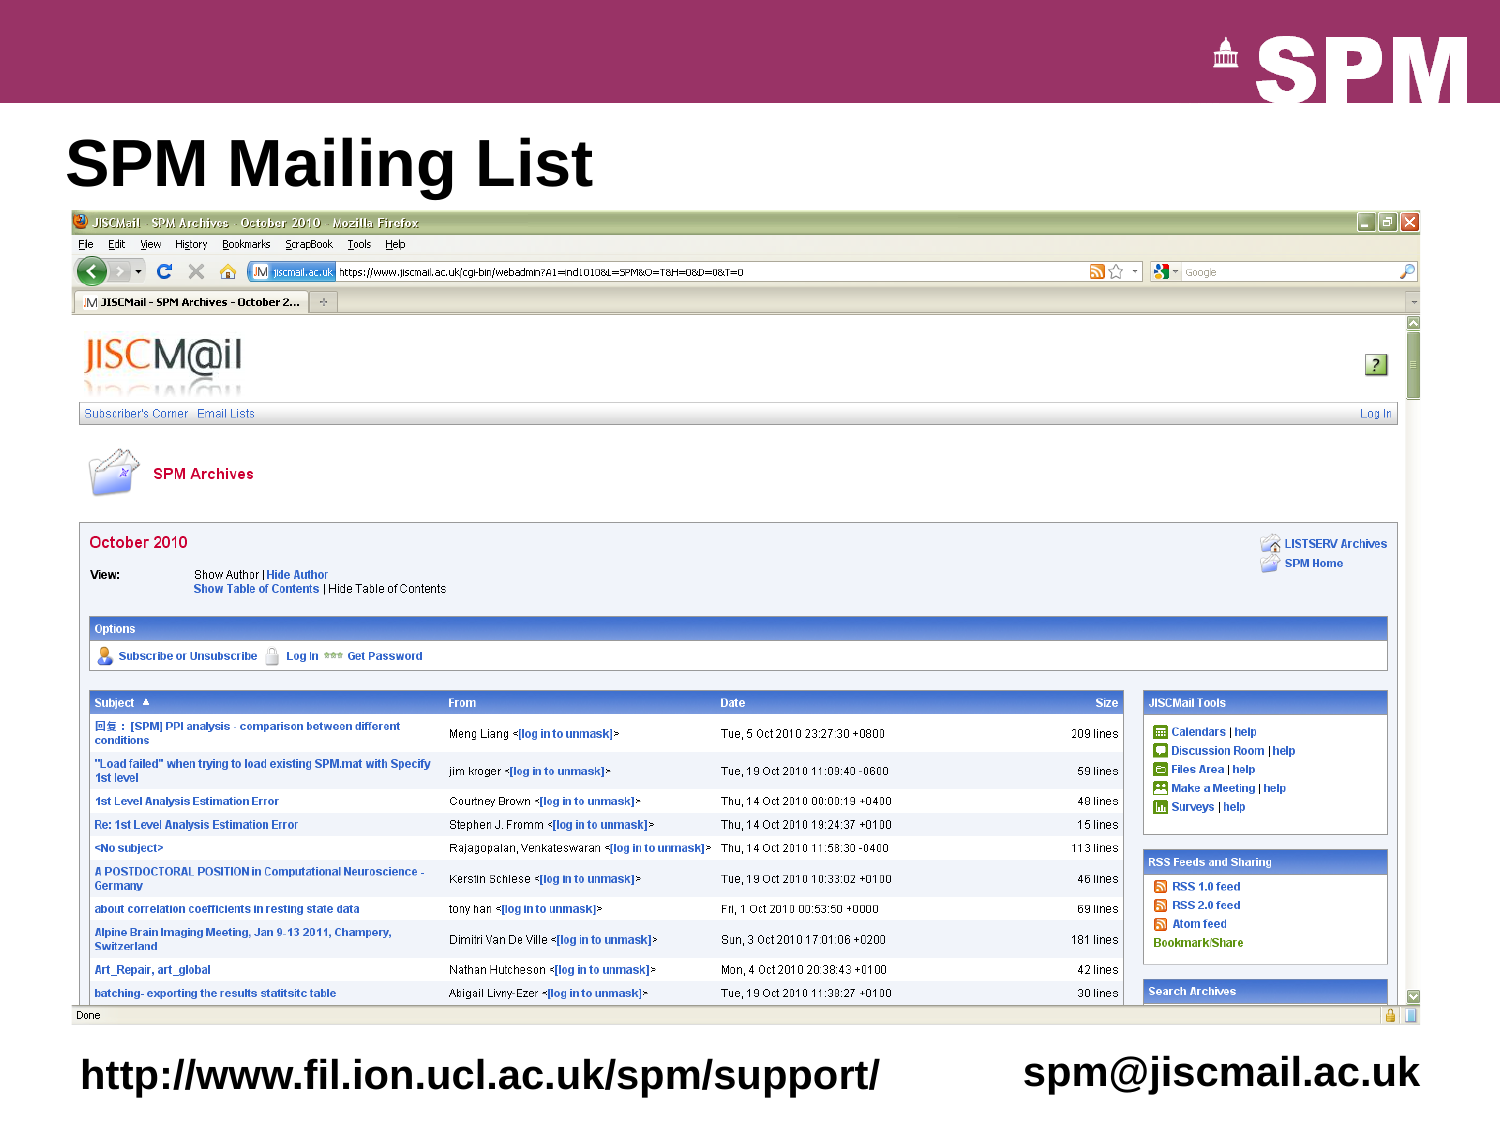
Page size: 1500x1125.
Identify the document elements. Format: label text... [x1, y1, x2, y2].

text_box spm@jiscmail.ac.uk [1008, 1037, 1436, 1103]
text_box http://www.fil.ion.ucl.ac.uk/spm/support/ [65, 1040, 896, 1106]
picture [0, 0, 1500, 113]
picture [71, 210, 1421, 1026]
title SPM Mailing List [50, 95, 1400, 225]
